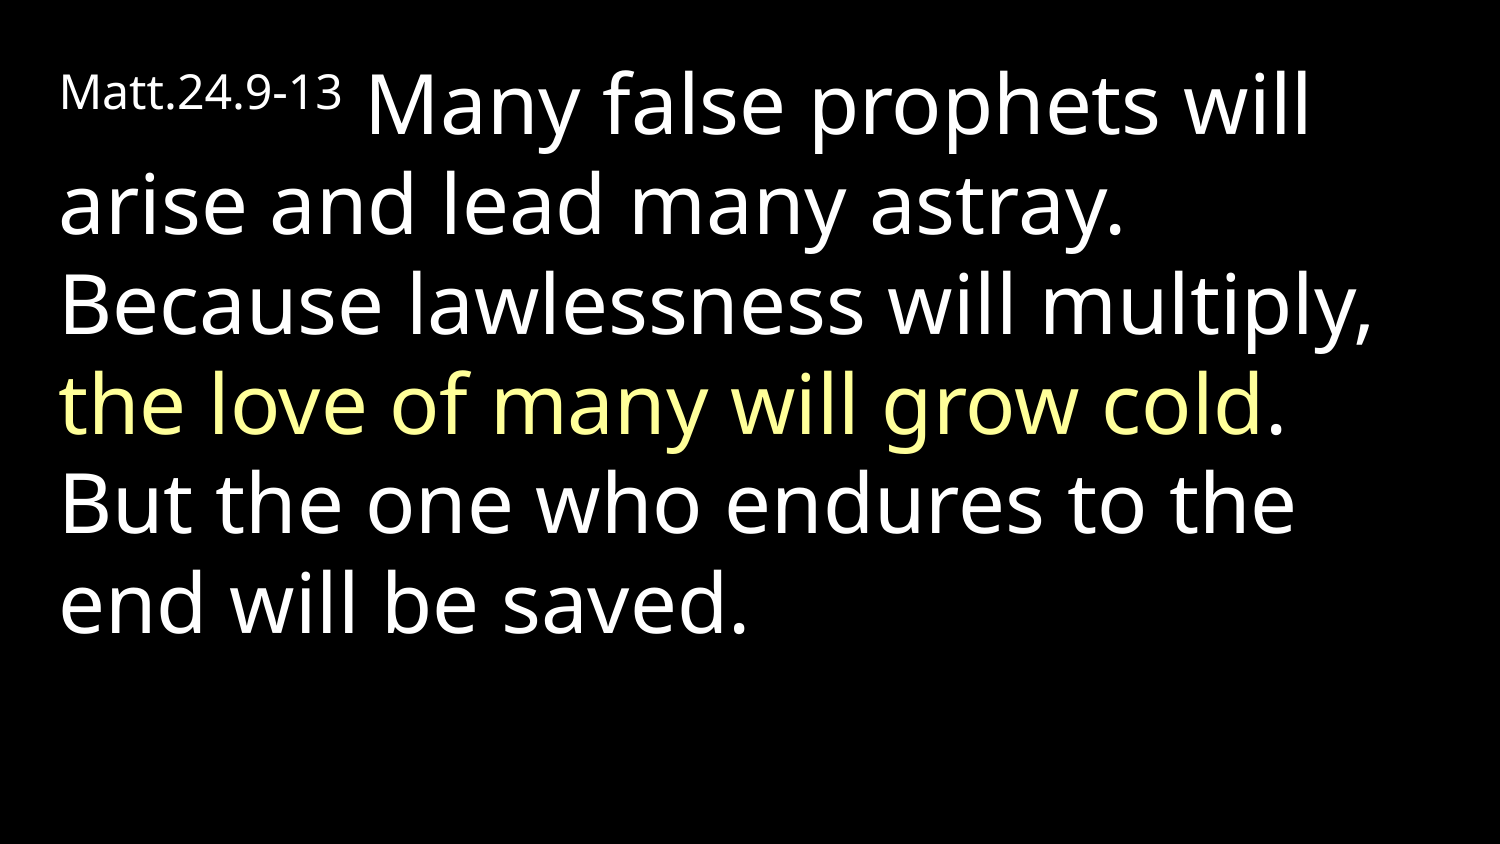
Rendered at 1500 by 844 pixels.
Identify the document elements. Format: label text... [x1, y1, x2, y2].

list Matt.24.9-13 Many false prophets will arise and lead many astray. Because lawlessness will multiply, the love of many will grow cold. But the one who endures to the end will be saved. [50, 46, 1425, 810]
